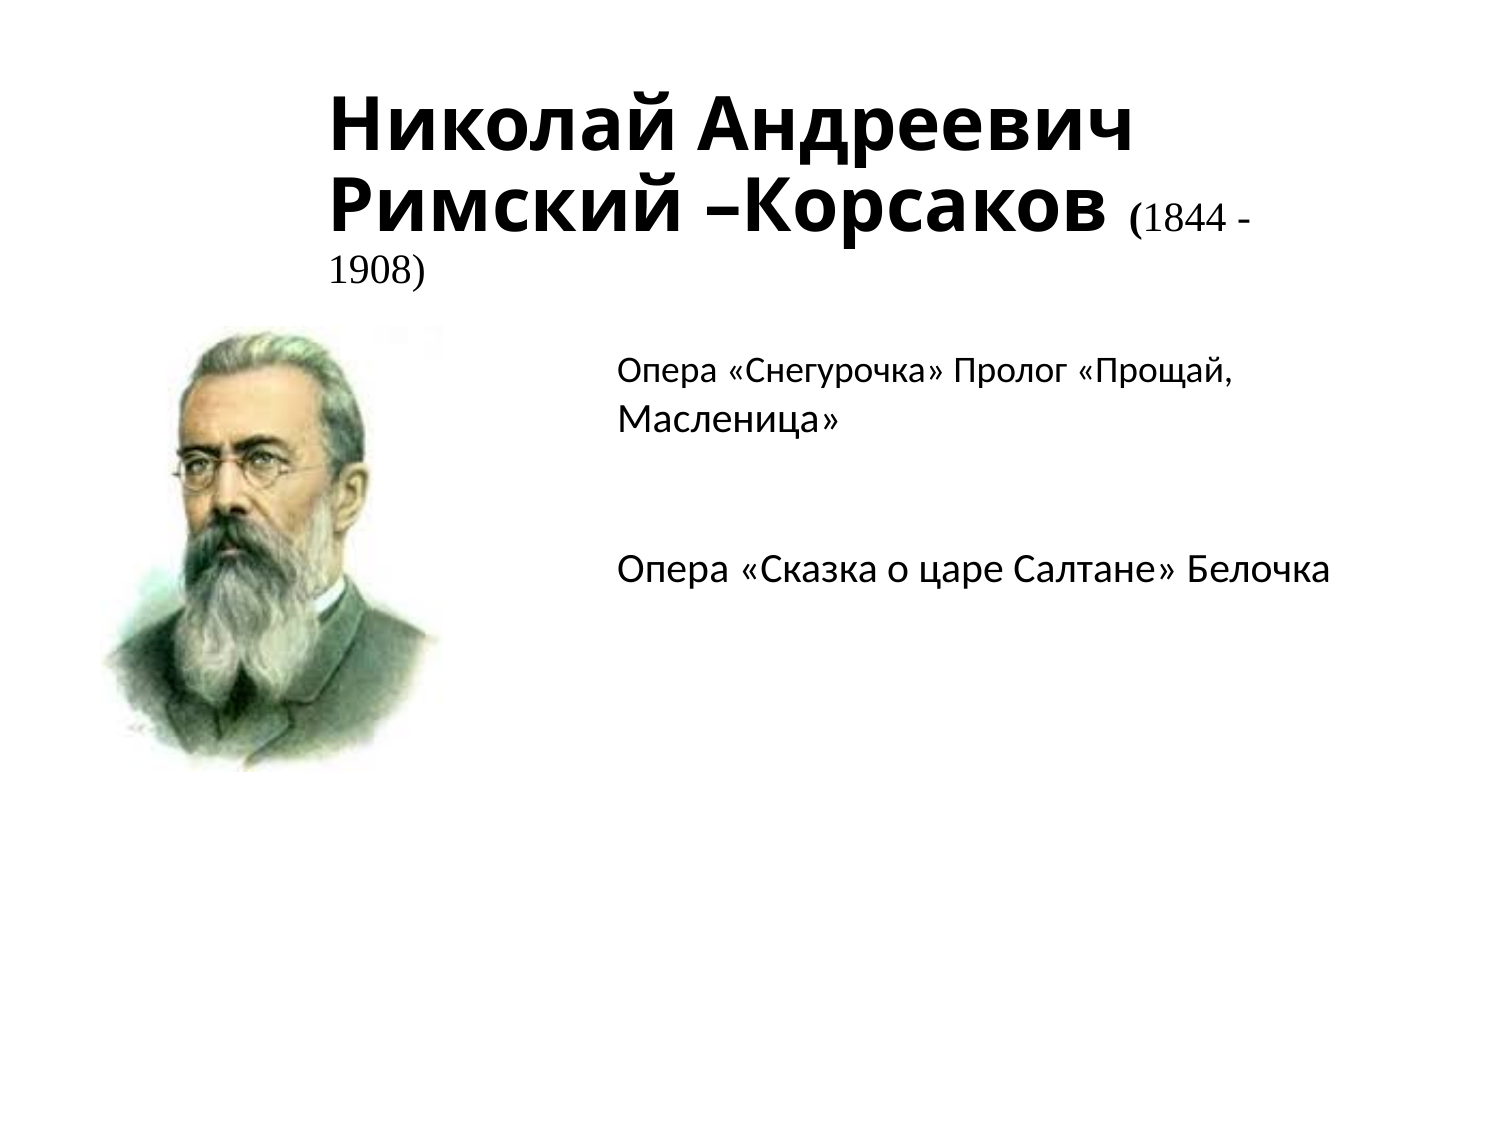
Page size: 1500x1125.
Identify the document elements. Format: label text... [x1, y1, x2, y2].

title Николай Андреевич Римский –Корсаков (1844 -1908) [312, 149, 1353, 290]
picture [100, 326, 443, 772]
text_box Опера «Снегурочка» Пролог «Прощай, Масленица» Опера «Сказка о царе Салтане» Белочка [602, 338, 1353, 598]
